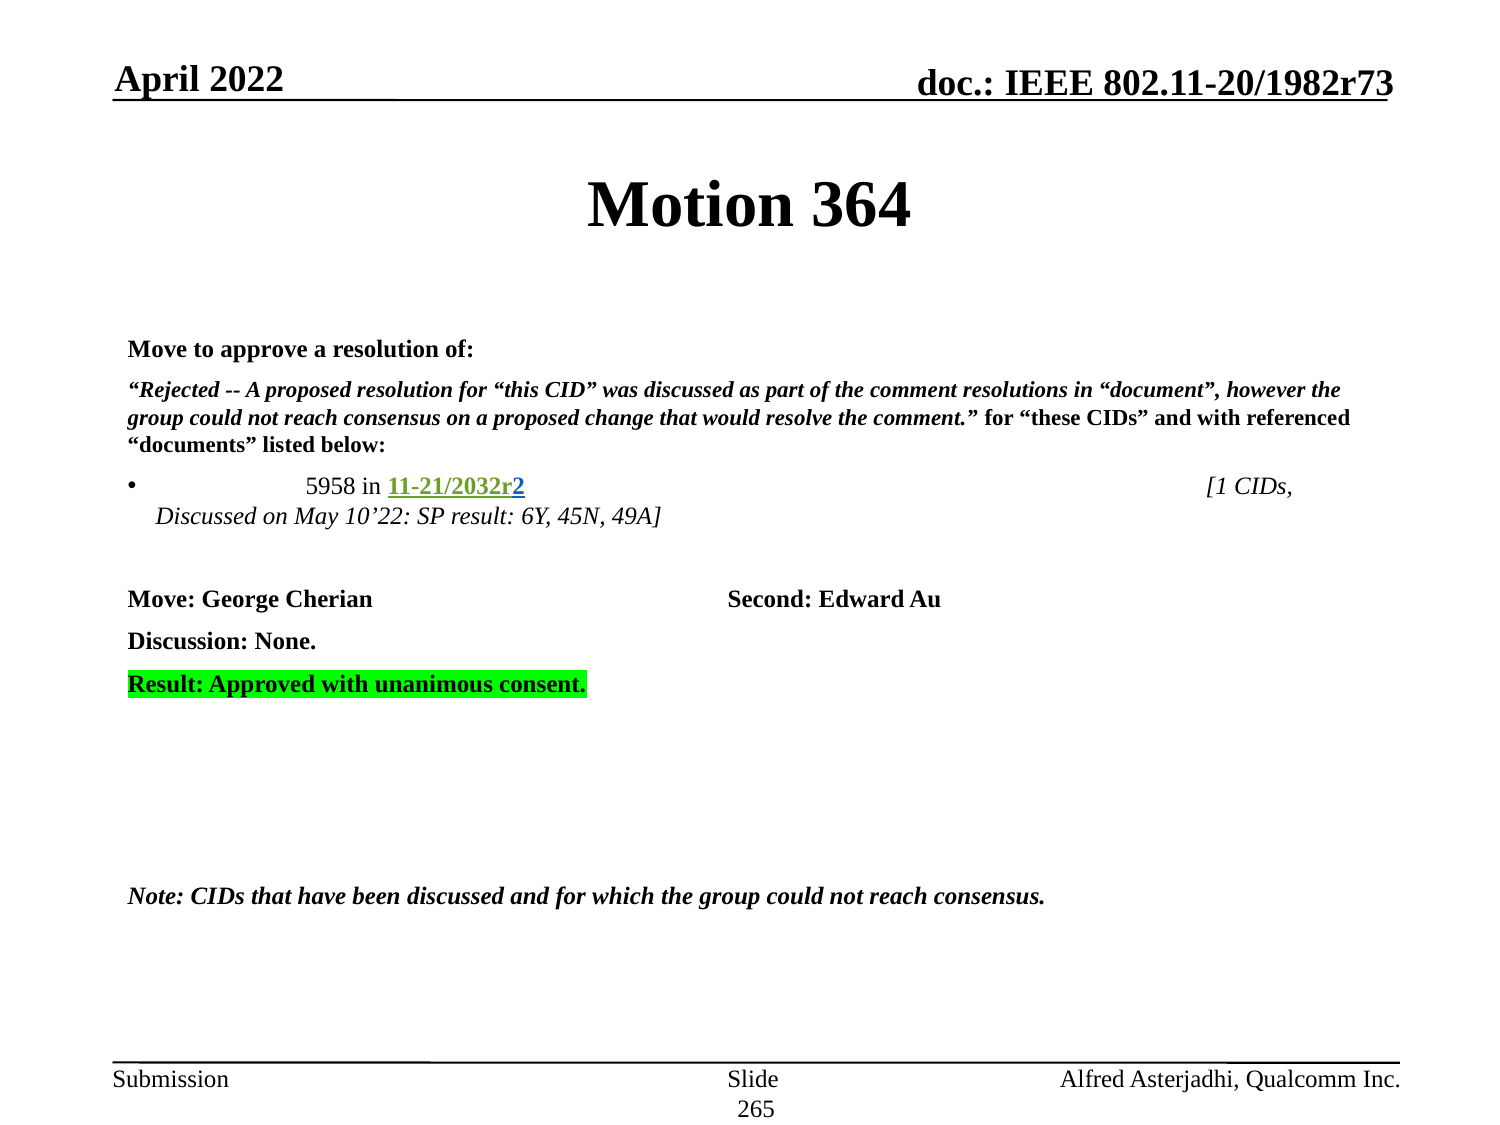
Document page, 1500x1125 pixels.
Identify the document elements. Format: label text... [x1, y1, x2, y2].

title Motion 364 [112, 112, 1388, 288]
footer Alfred Asterjadhi, Qualcomm Inc. [878, 1061, 1402, 1093]
slide_number Slide 265 [712, 1061, 800, 1123]
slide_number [114, 54, 423, 100]
list Move to approve a resolution of: “Rejected -- A proposed resolution for “this CID” was discussed as part of the comment resolutions in “document”, however the group could not reach consensus on a proposed change that would resolve the comment.” for “these CIDs” and with referenced “documents” listed below: 5958 in 11-21/2032r2 [1 CIDs, Discussed on May 10’22: SP result: 6Y, 45N, 49A] Move: George Cherian Second: Edward Au Discussion: None. Result: Approved with unanimous consent. Note: CIDs that have been discussed and for which the group could not reach consensus. [112, 324, 1388, 1063]
